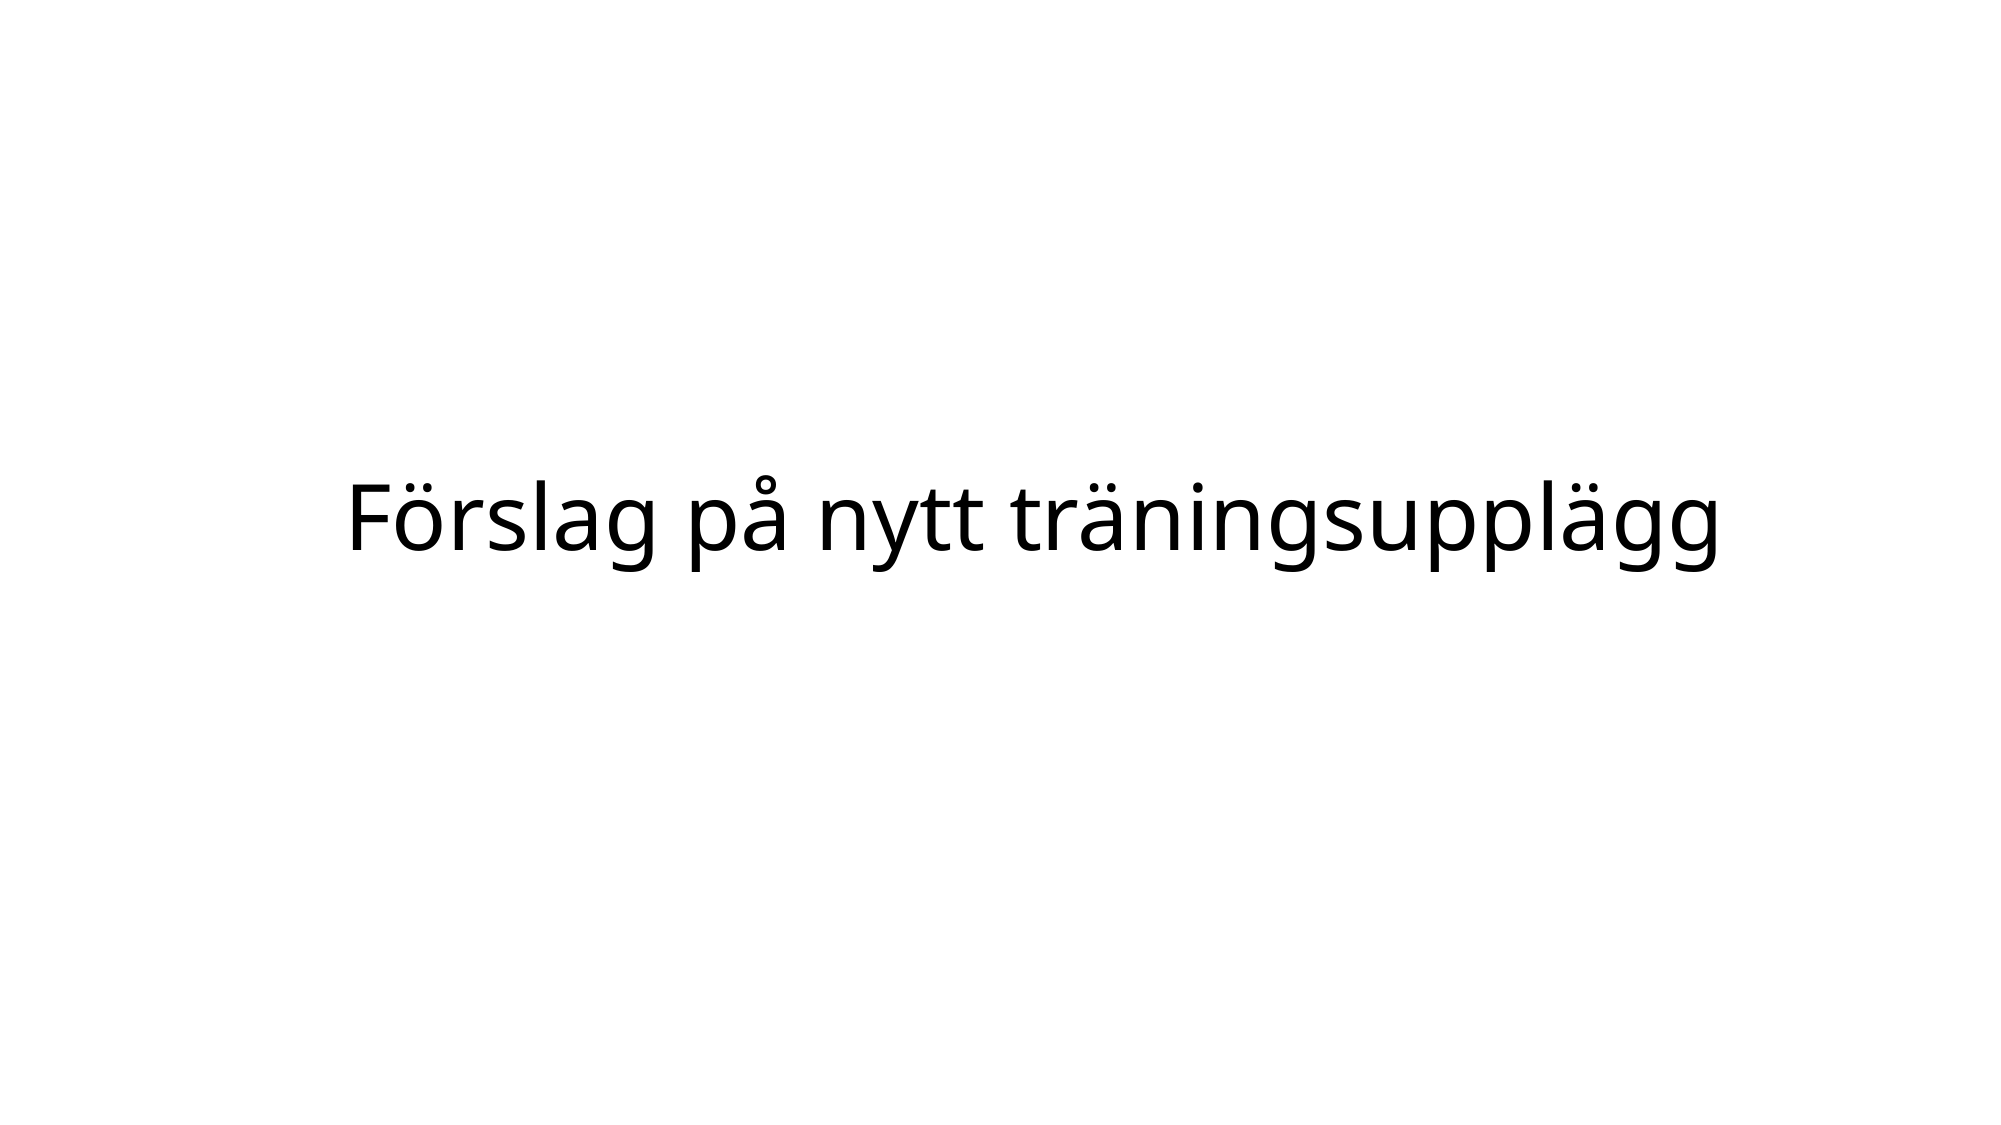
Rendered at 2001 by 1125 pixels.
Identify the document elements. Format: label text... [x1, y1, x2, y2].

title Förslag på nytt träningsupplägg [329, 412, 2000, 630]
